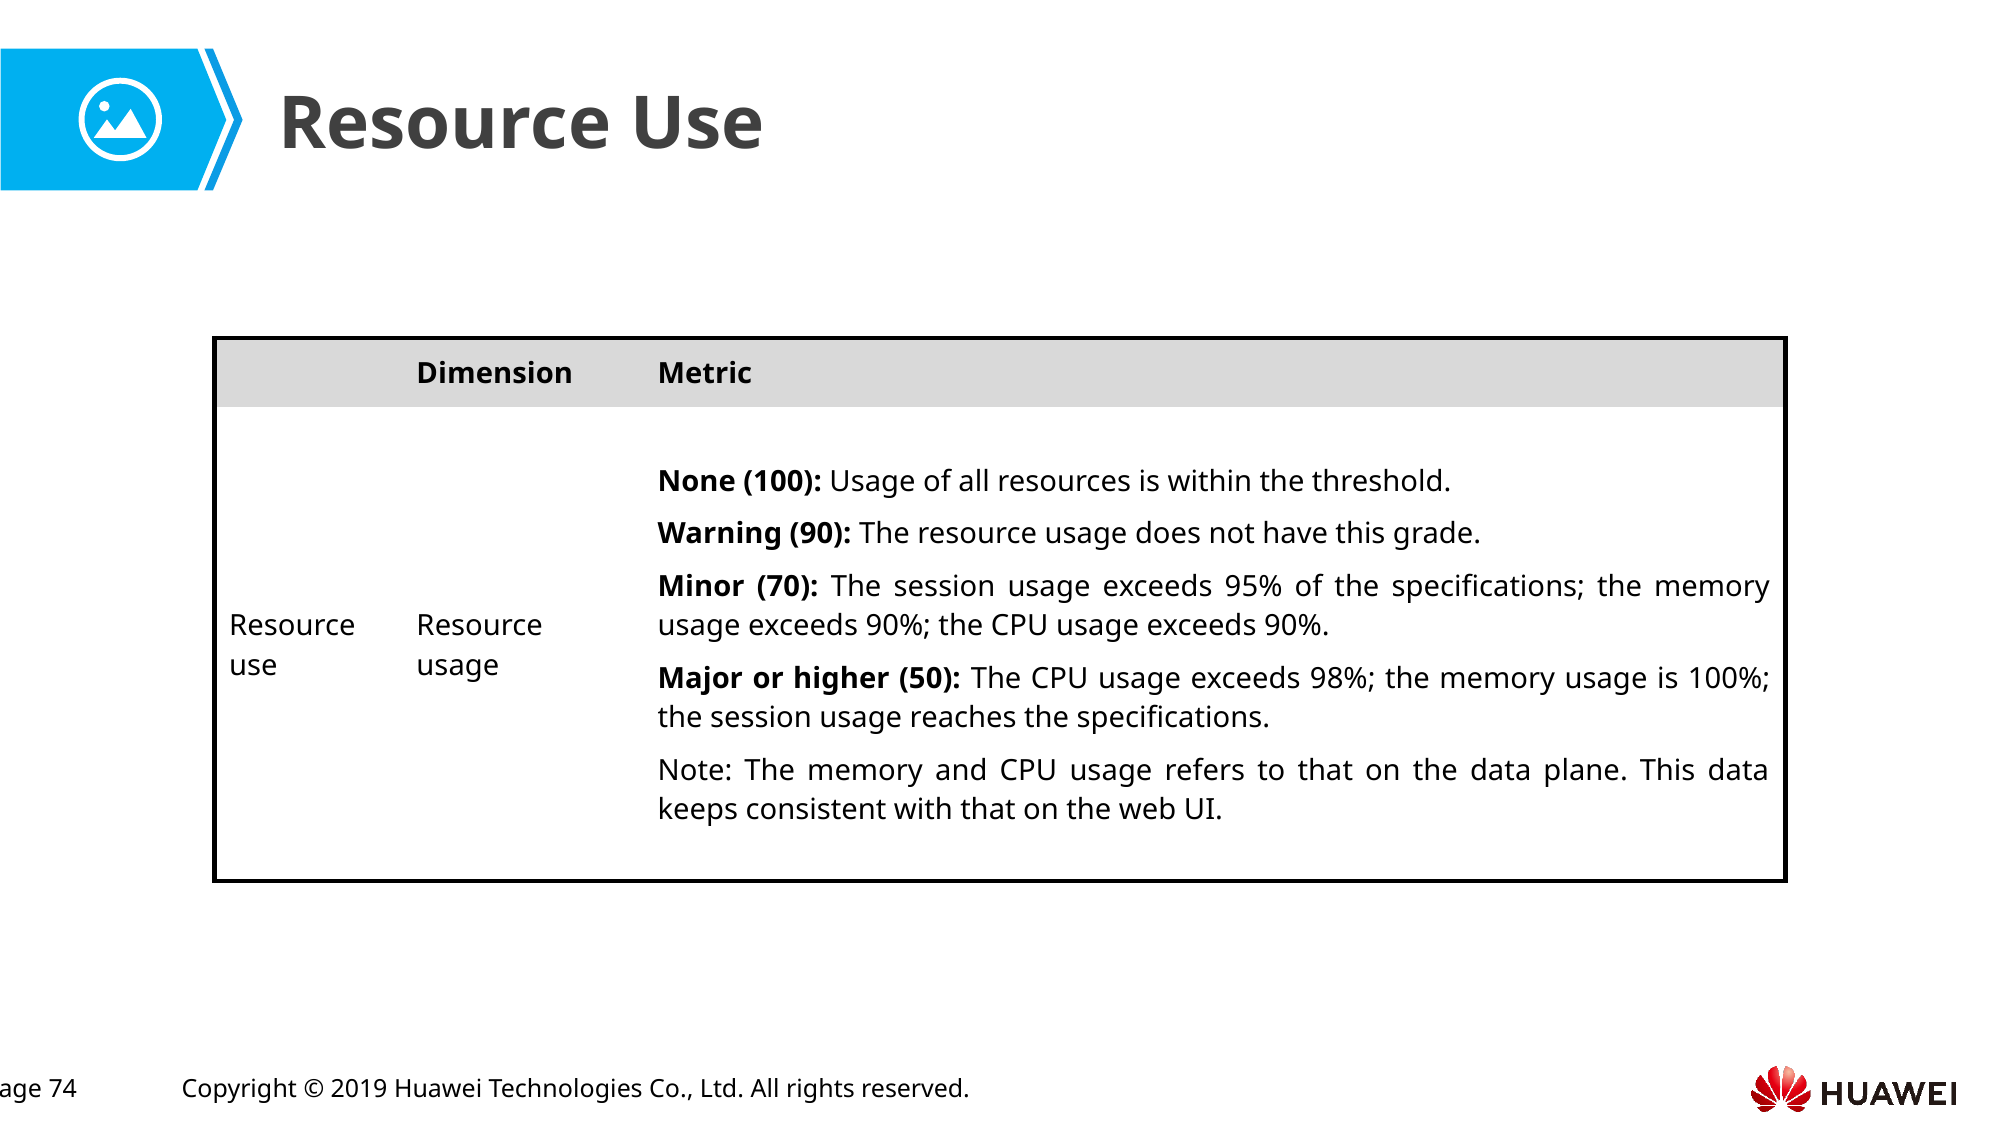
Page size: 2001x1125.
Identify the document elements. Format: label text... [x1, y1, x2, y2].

table_cell Resource use [217, 407, 402, 879]
picture [1751, 1066, 1956, 1112]
table_cell None (100): Usage of all resources is within the threshold. Warning (90): The resource usage does not have this grade. Minor (70): The session usage exceeds 95% of the specifications; the memory usage exceeds 90%; the CPU usage exceeds 90%. Major or higher (50): The CPU usage exceeds 98%; the memory usage is 100%; the session usage reaches the specifications. Note: The memory and CPU usage refers to that on the data plane. This data keeps consistent with that on the web UI. [643, 407, 1783, 879]
list Resource Use [261, 67, 1875, 173]
table_cell Resource usage [402, 407, 643, 879]
table_header Metric [643, 340, 1783, 407]
table_header [217, 340, 402, 407]
table_header Dimension [402, 340, 643, 407]
